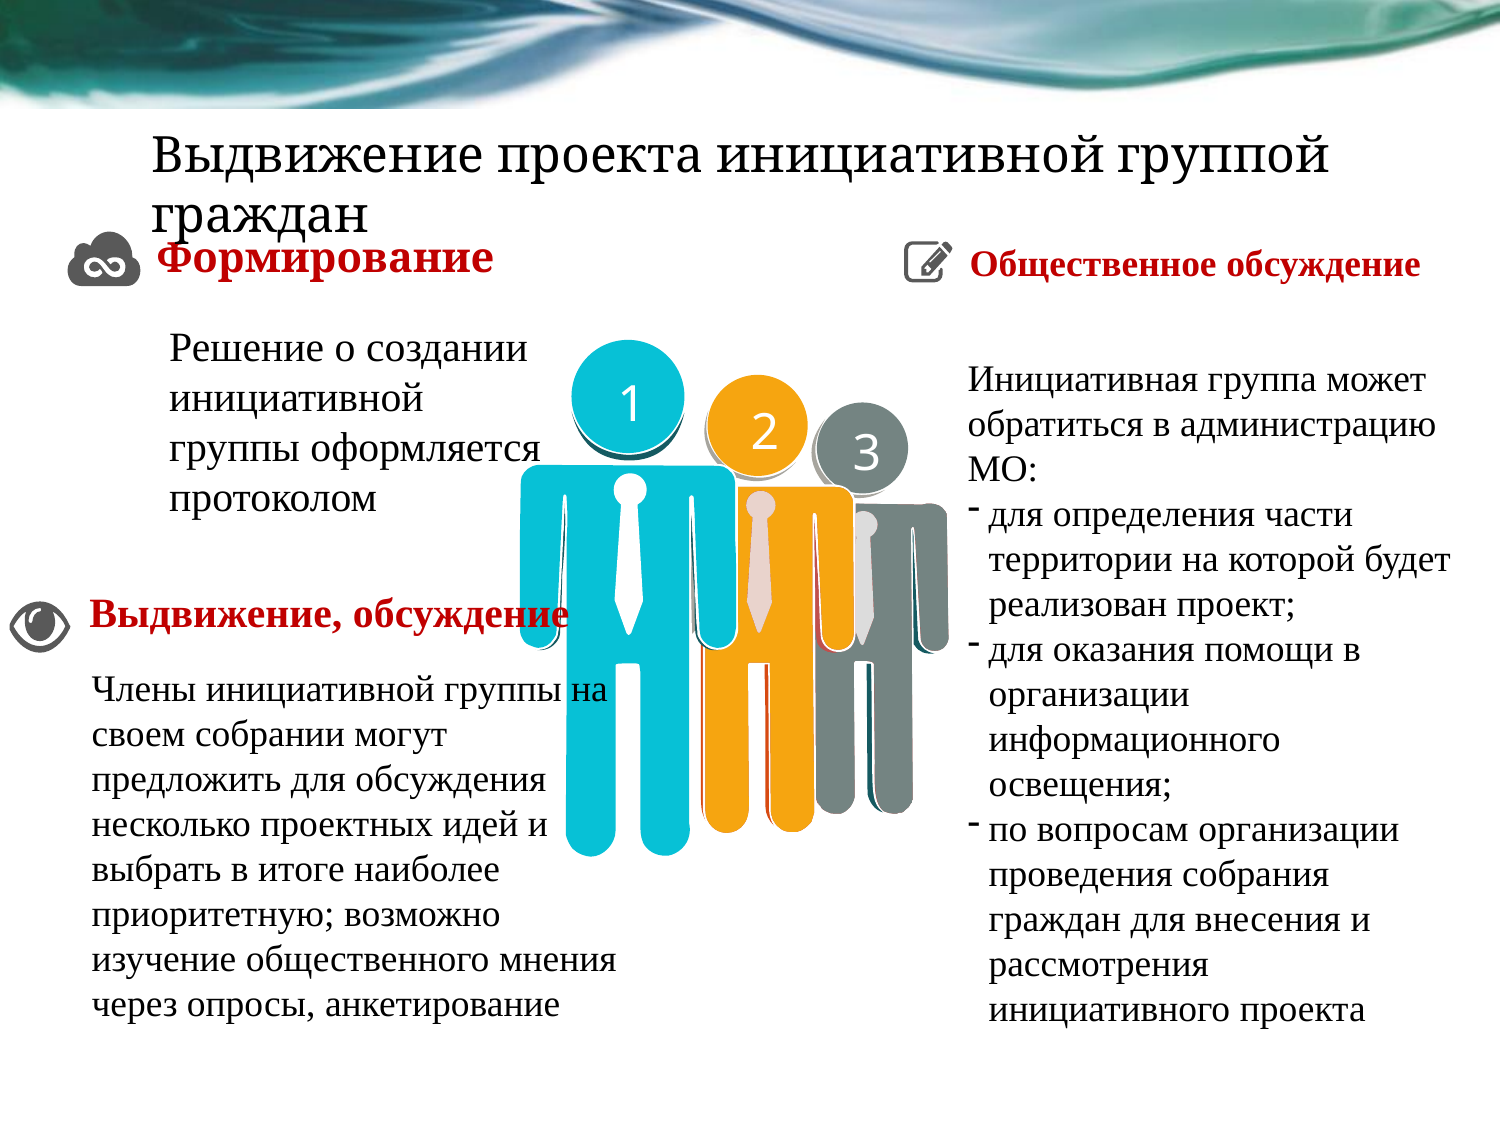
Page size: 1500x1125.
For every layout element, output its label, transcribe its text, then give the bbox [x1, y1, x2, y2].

title Выдвижение проекта инициативной группой граждан [136, 115, 1500, 178]
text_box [517, 339, 897, 864]
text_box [9, 578, 702, 1036]
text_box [903, 231, 1468, 1075]
picture [0, 0, 1500, 109]
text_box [67, 223, 558, 530]
